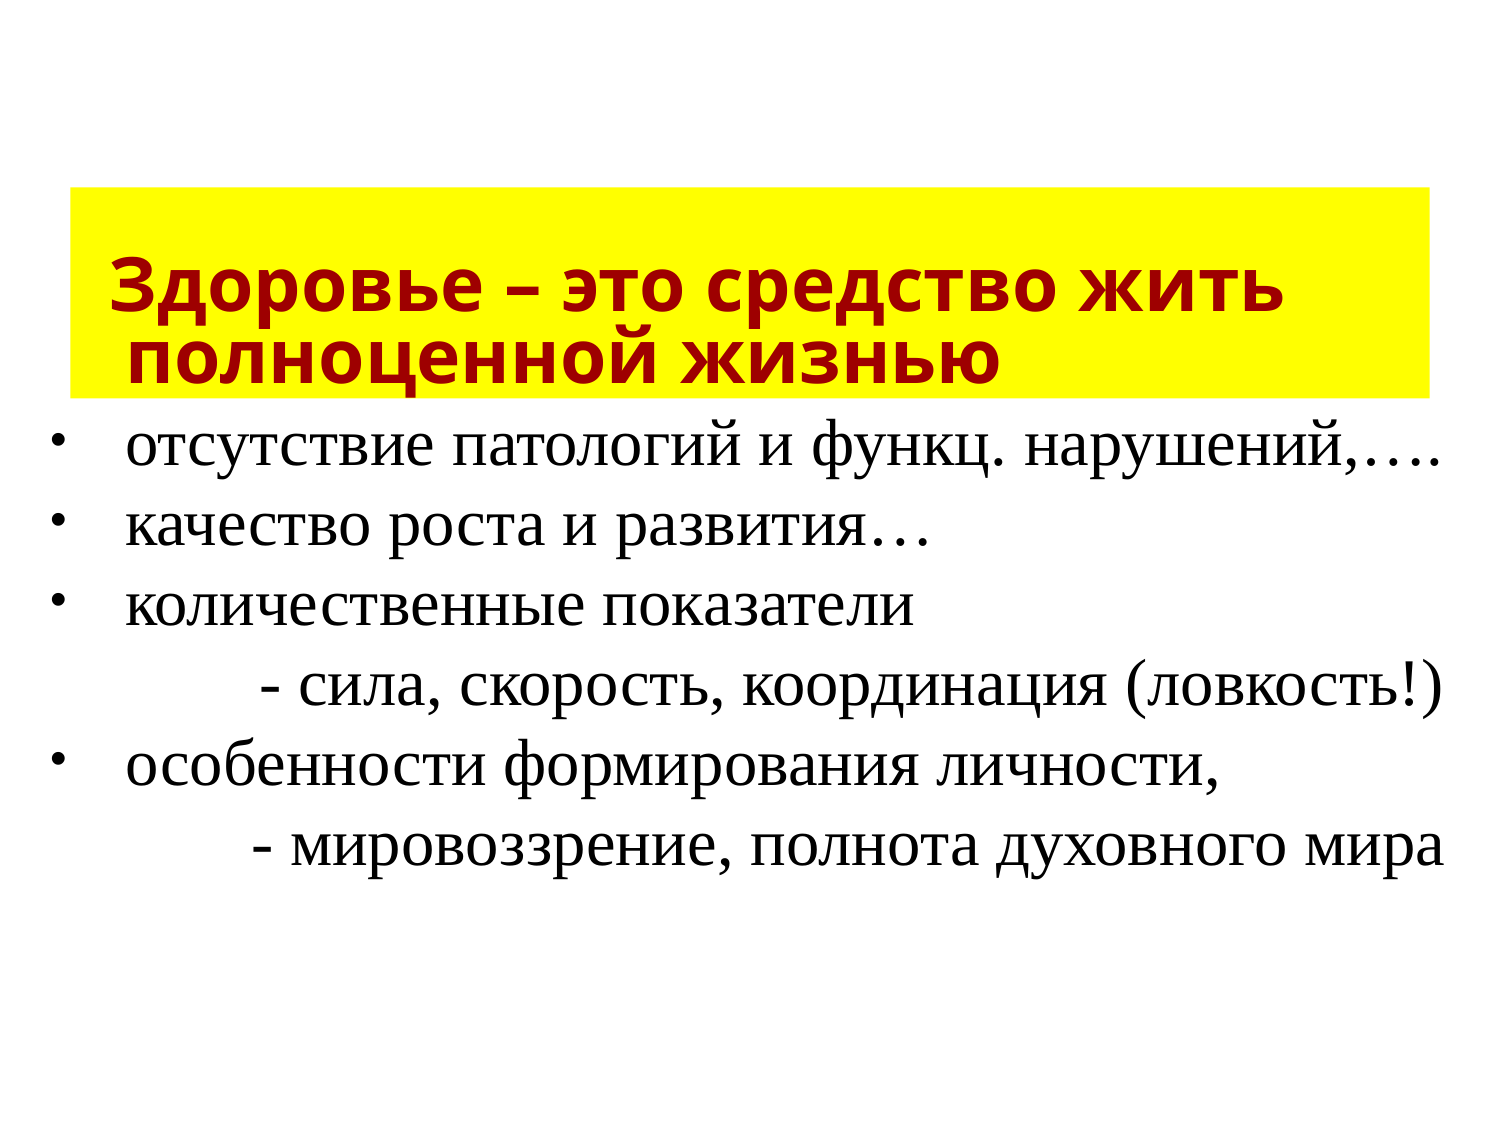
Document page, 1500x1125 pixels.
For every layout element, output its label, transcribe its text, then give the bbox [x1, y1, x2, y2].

text_box Здоровье – это средство жить полноценной жизнью отсутствие патологий и функц. нарушений,…. качество роста и развития… количественные показатели - сила, скорость, координация (ловкость!) особенности формирования личности, - мировоззрение, полнота духовного мира [35, 172, 1500, 1094]
